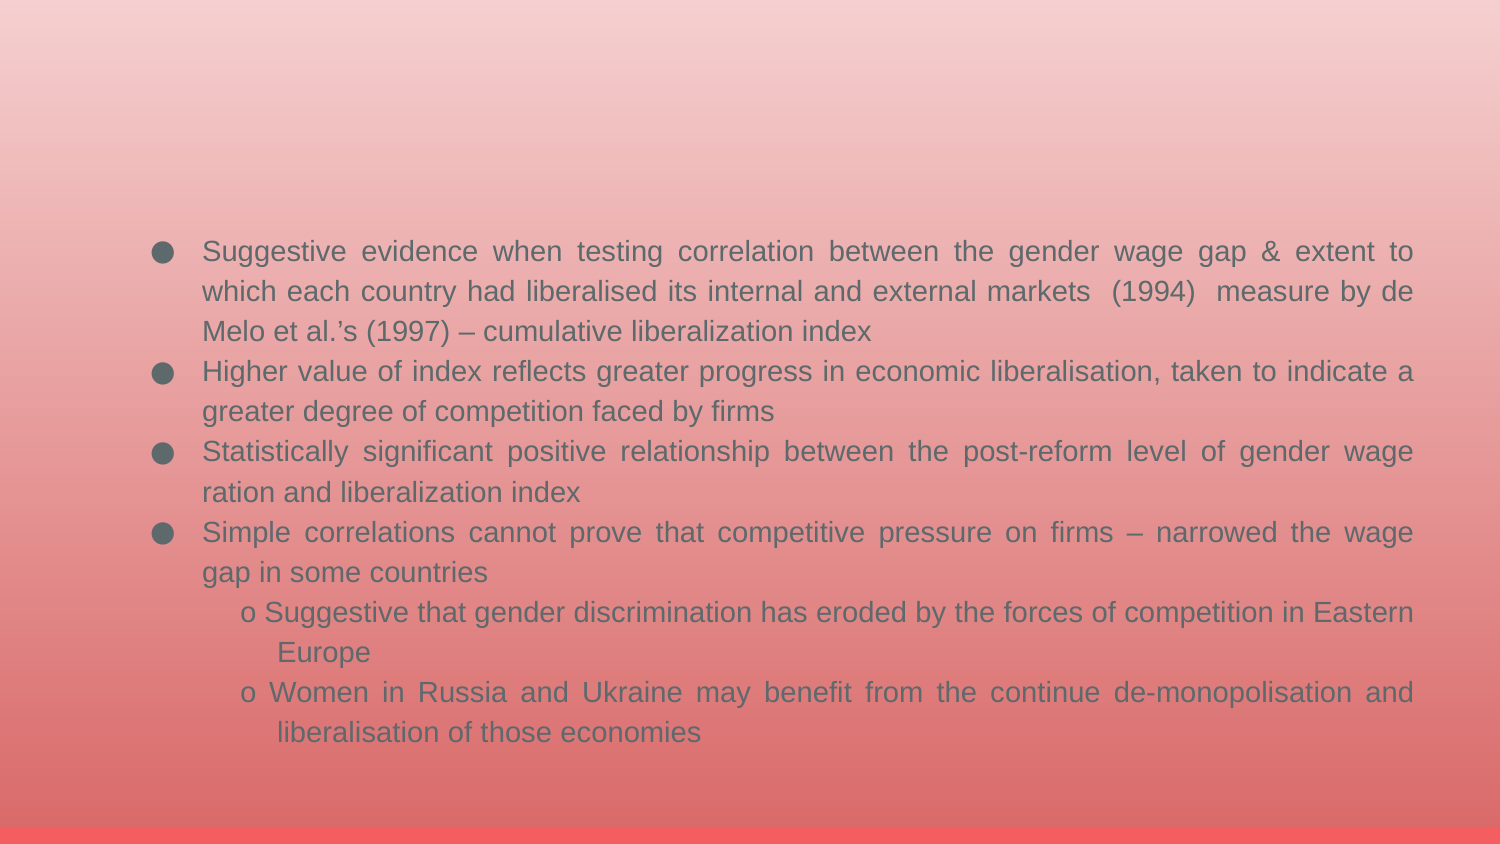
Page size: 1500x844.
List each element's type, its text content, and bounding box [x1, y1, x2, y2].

list Suggestive evidence when testing correlation between the gender wage gap & extent to which each country had liberalised its internal and external markets (1994) measure by de Melo et al.’s (1997) – cumulative liberalization index Higher value of index reflects greater progress in economic liberalisation, taken to indicate a greater degree of competition faced by firms Statistically significant positive relationship between the post-reform level of gender wage ration and liberalization index Simple correlations cannot prove that competitive pressure on firms – narrowed the wage gap in some countries o Suggestive that gender discrimination has eroded by the forces of competition in Eastern Europe o Women in Russia and Ukraine may benefit from the continue de-monopolisation and liberalisation of those economies [112, 211, 1431, 768]
